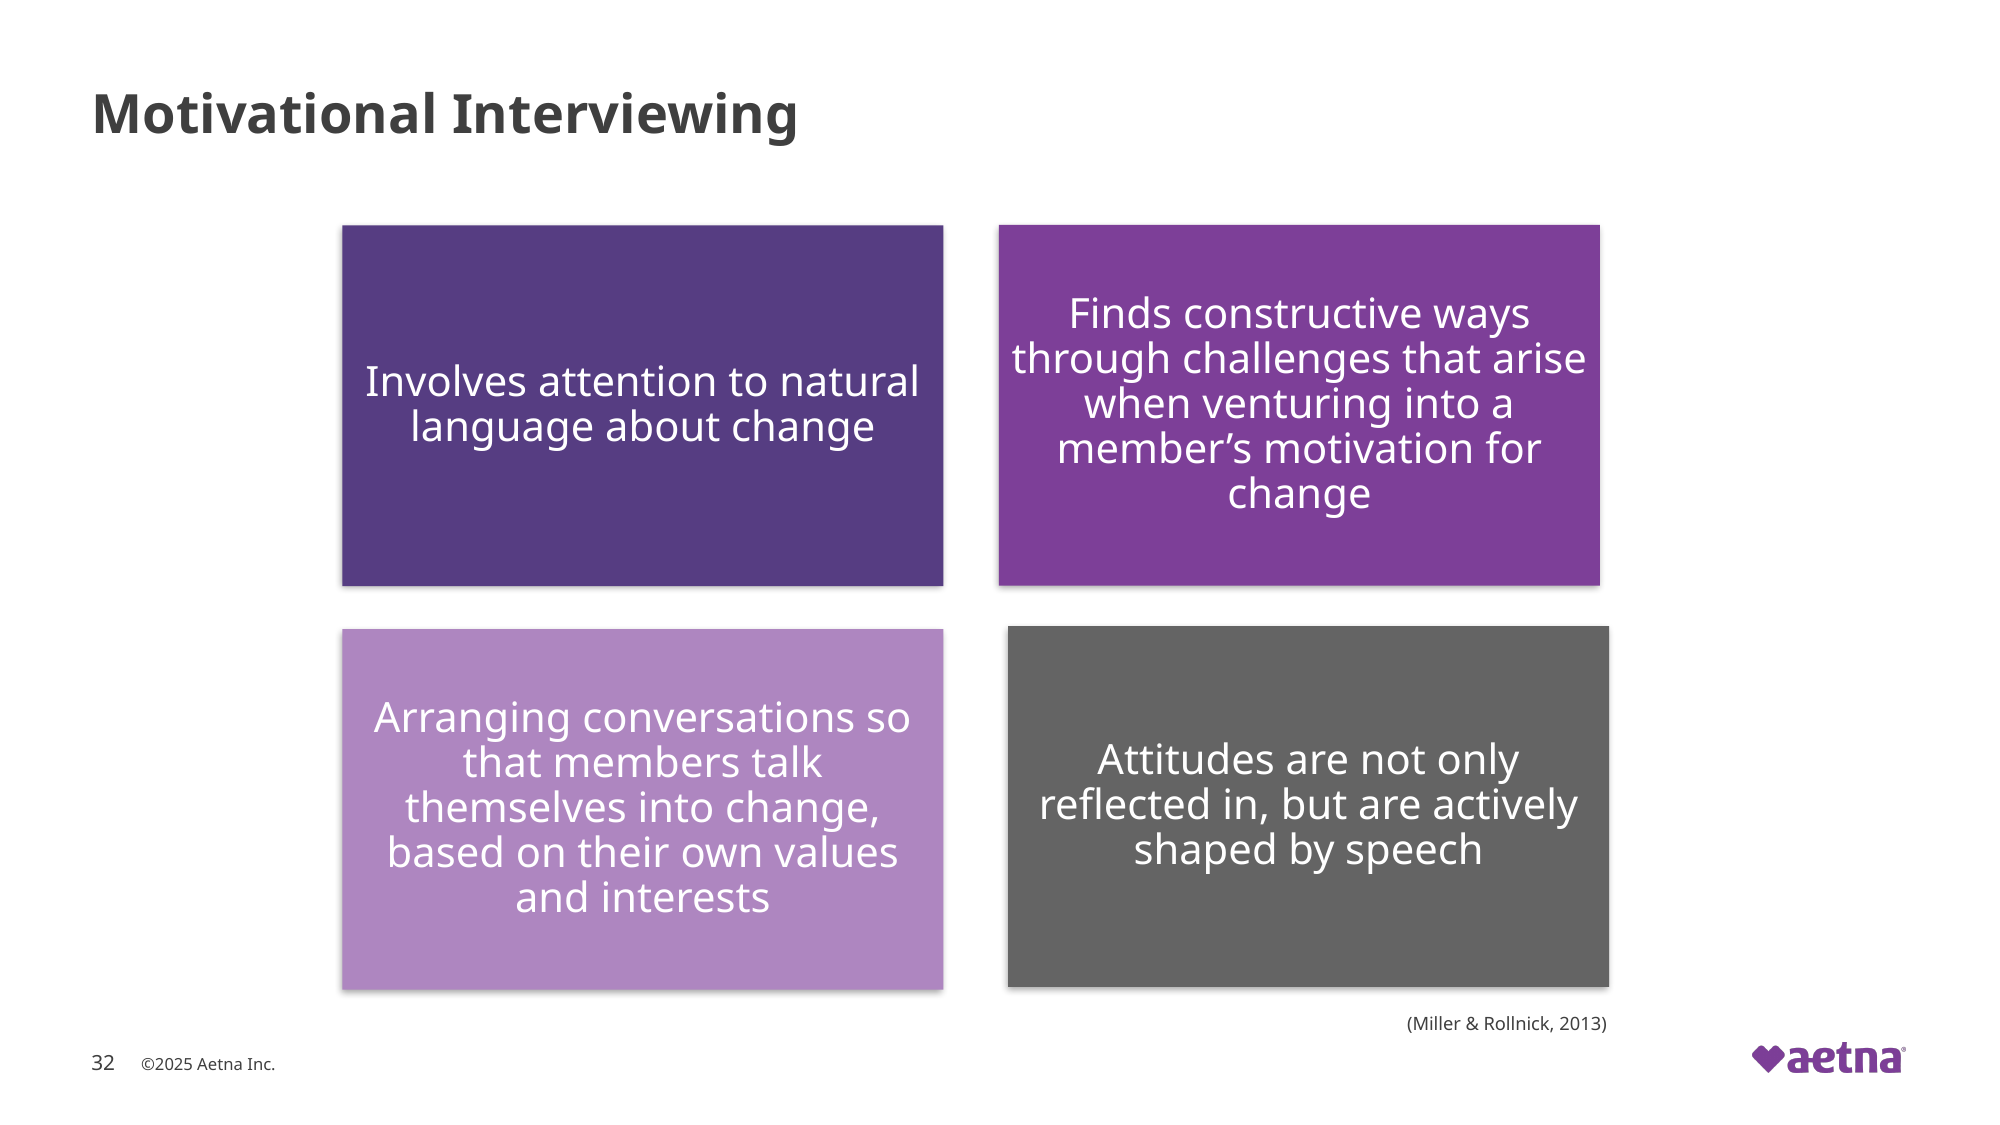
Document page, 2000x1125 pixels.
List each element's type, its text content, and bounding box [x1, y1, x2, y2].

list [24, 224, 1923, 1008]
title Motivational Interviewing [91, 86, 1677, 204]
picture [1752, 1042, 1906, 1073]
list (Miller & Rollnick, 2013) [718, 1019, 1608, 1035]
